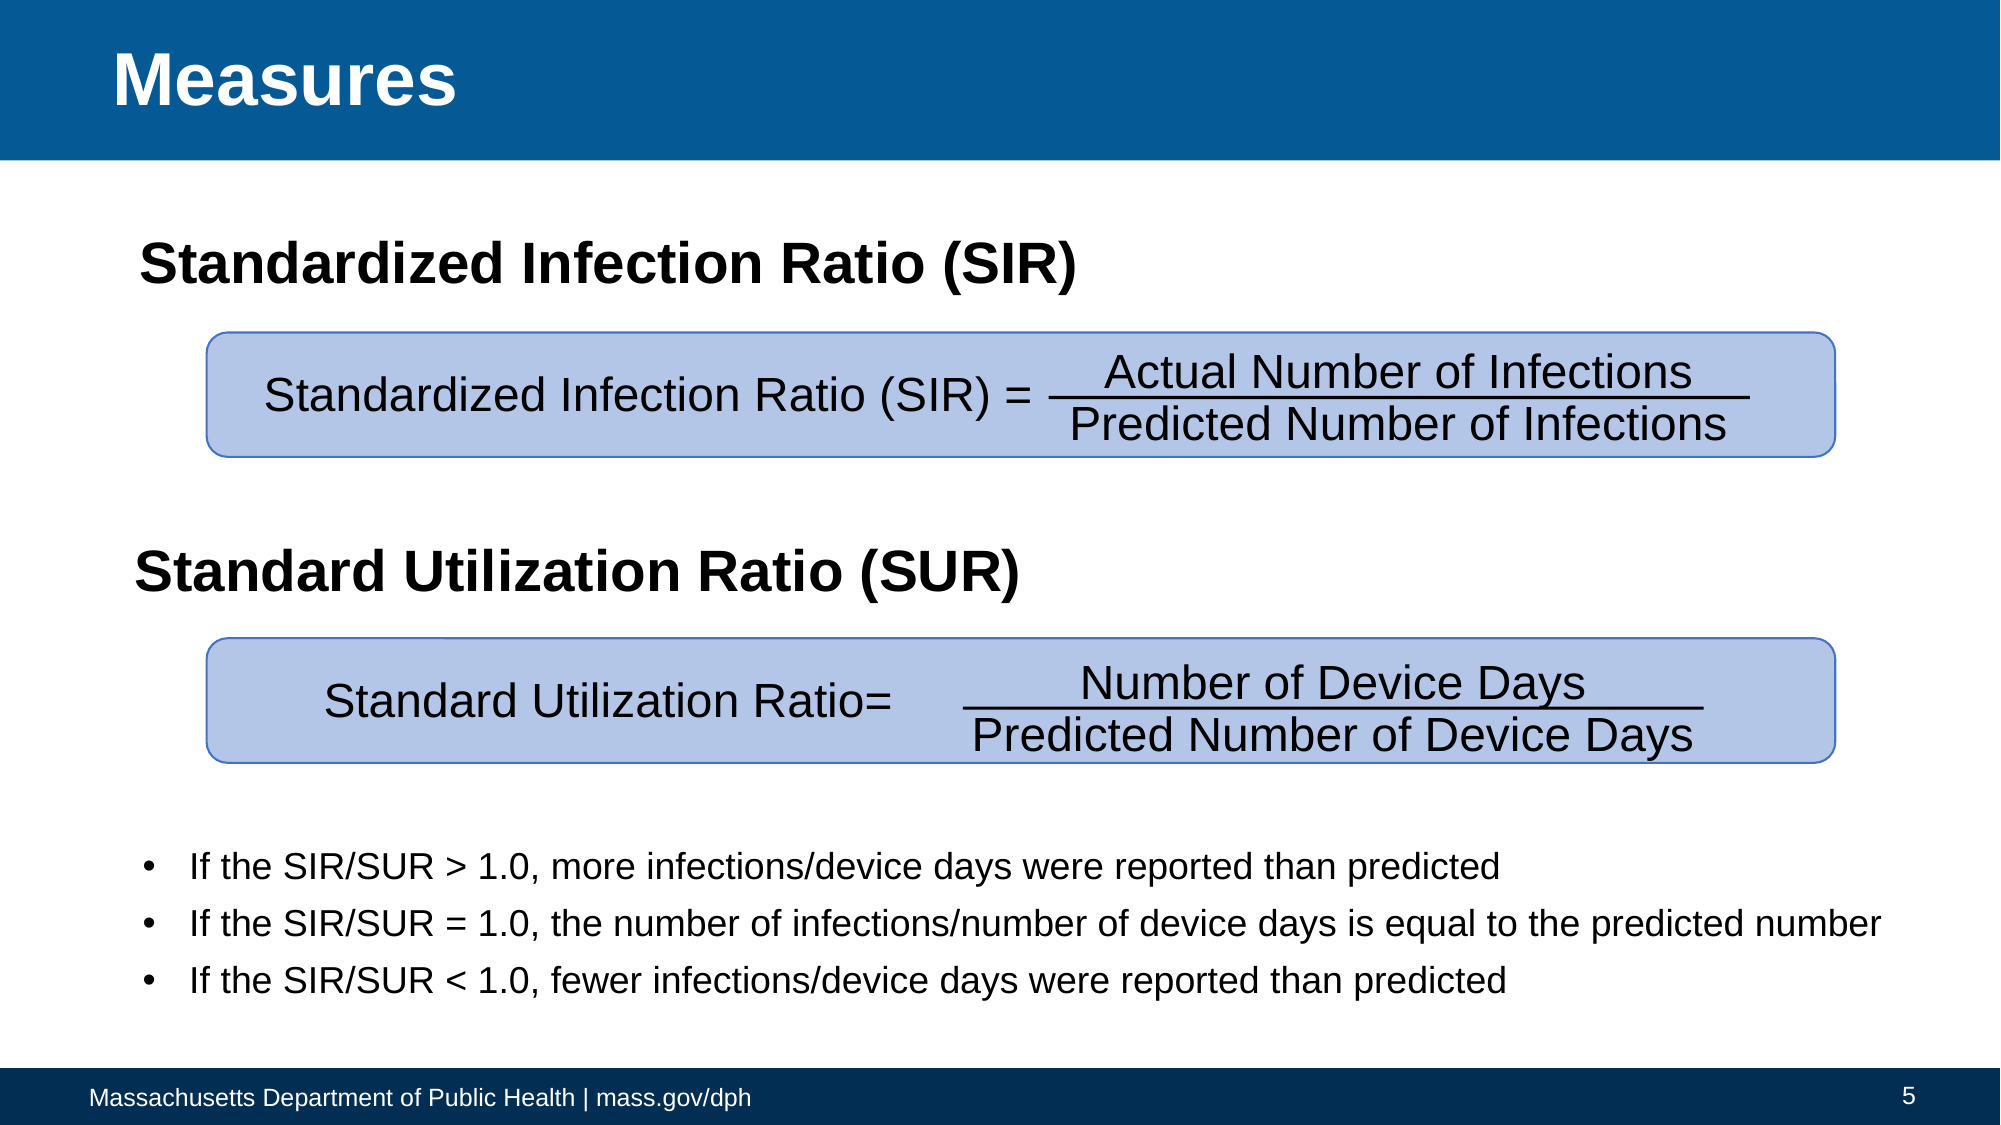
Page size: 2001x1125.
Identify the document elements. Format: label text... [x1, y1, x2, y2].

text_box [206, 332, 1836, 462]
list If the SIR/SUR > 1.0, more infections/device days were reported than predicted If the SIR/SUR = 1.0, the number of infections/number of device days is equal to the predicted number If the SIR/SUR < 1.0, fewer infections/device days were reported than predicted [99, 839, 1900, 1045]
title Measures [97, 9, 1898, 153]
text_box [206, 638, 1836, 770]
text_box Standardized Infection Ratio (SIR) [99, 226, 1182, 333]
text_box Standard Utilization Ratio (SUR) [95, 533, 1182, 645]
slide_number 5 [1482, 1065, 1931, 1125]
